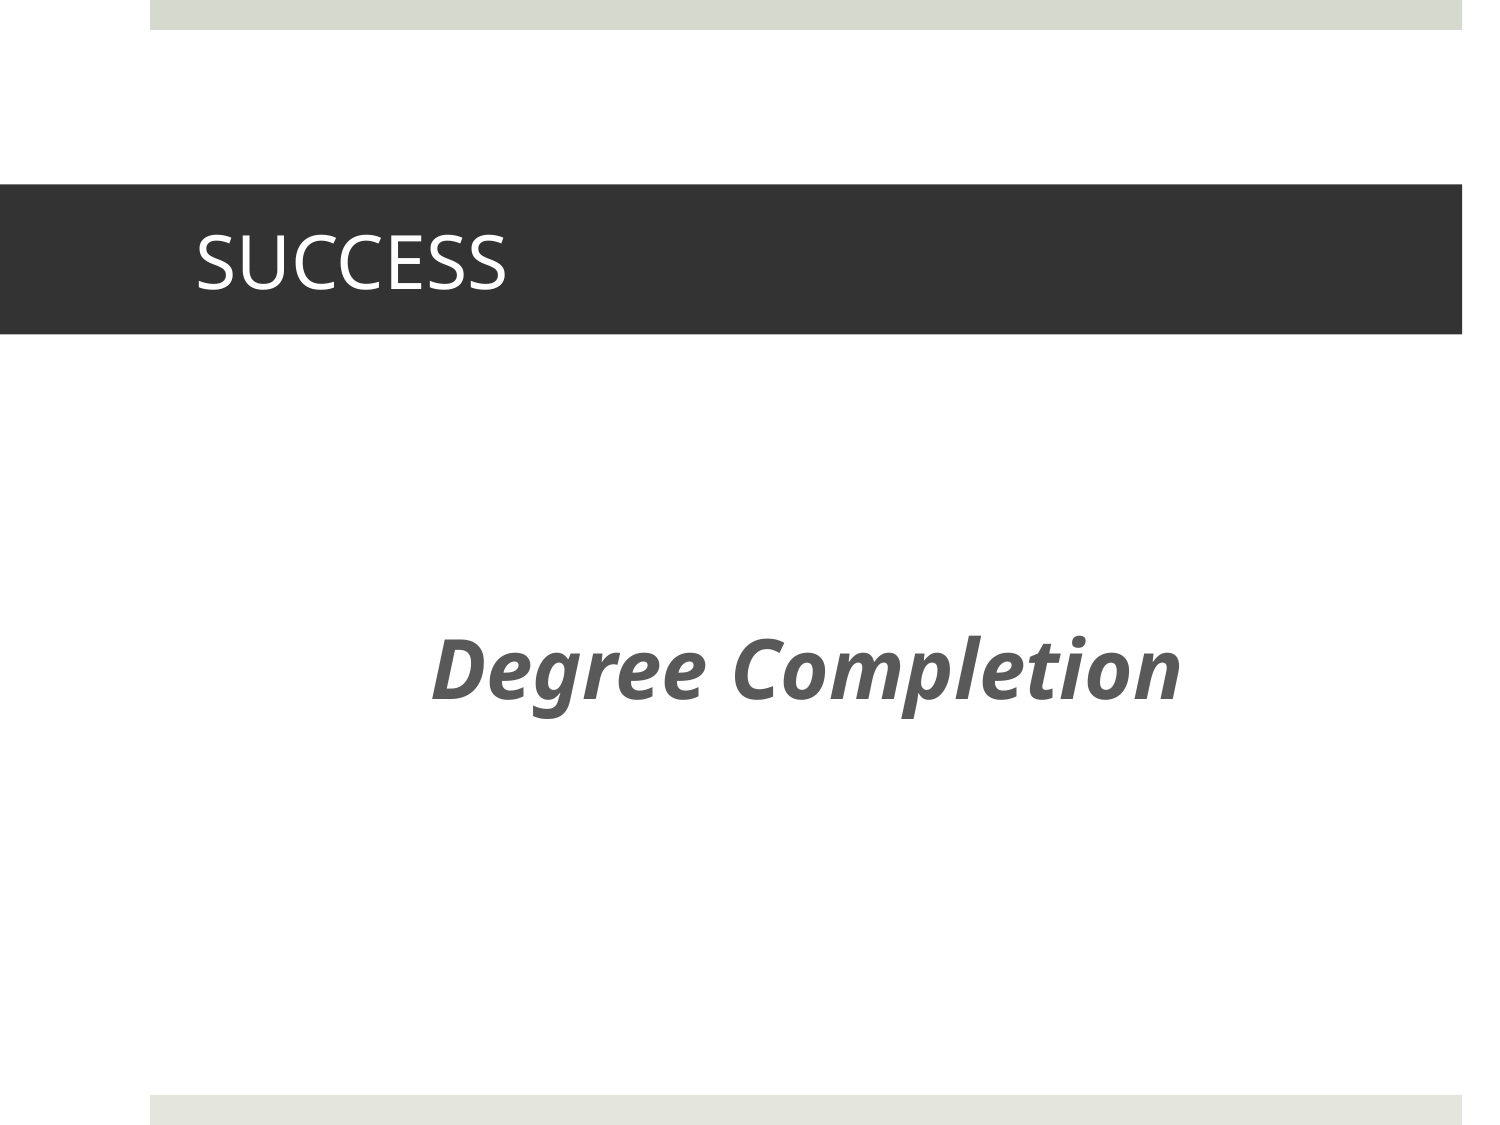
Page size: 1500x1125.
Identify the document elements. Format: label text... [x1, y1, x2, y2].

title SUCCESS [0, 184, 1463, 335]
list Degree Completion [182, 425, 1432, 1028]
